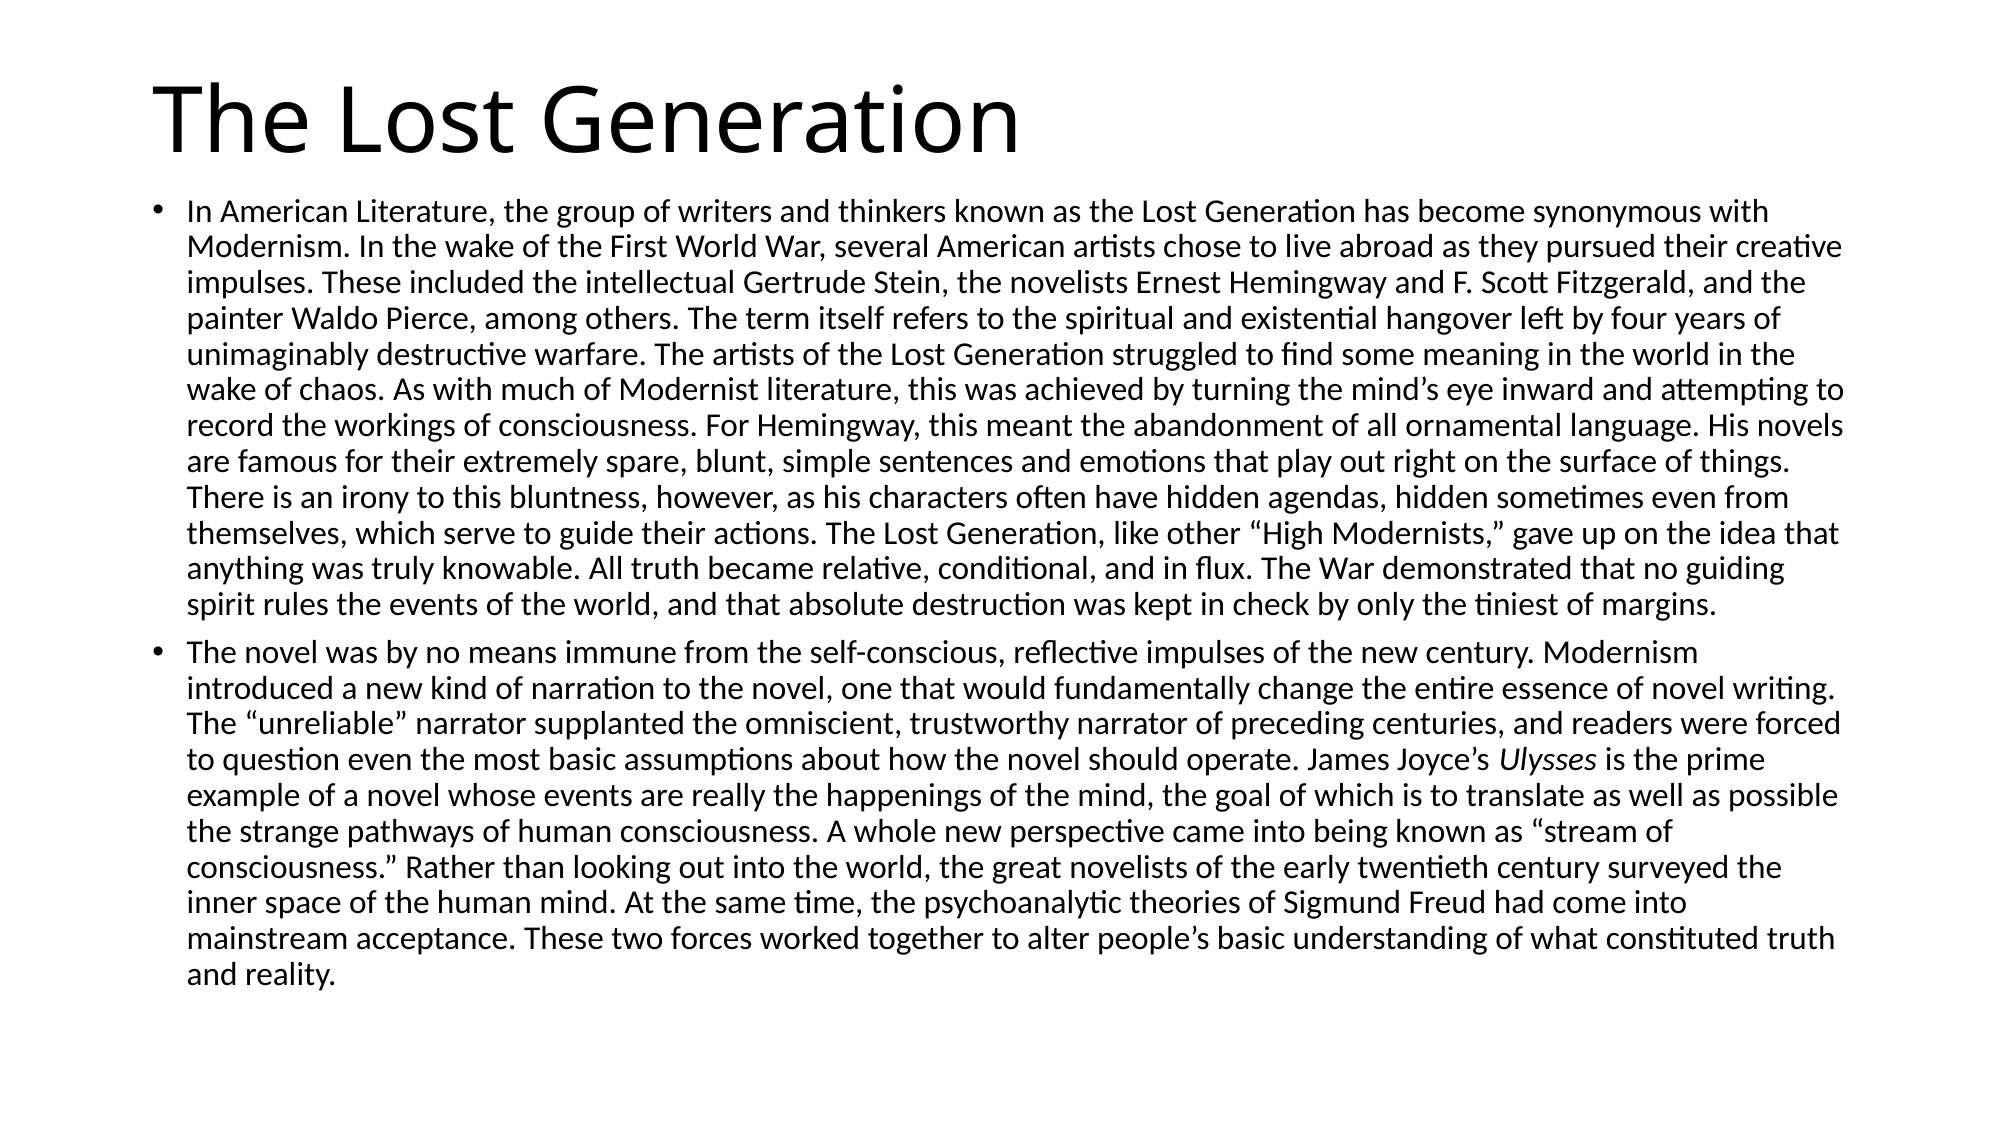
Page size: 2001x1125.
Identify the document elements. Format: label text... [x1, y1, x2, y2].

title The Lost Generation [137, 59, 1863, 185]
list In American Literature, the group of writers and thinkers known as the Lost Generation has become synonymous with Modernism. In the wake of the First World War, several American artists chose to live abroad as they pursued their creative impulses. These included the intellectual Gertrude Stein, the novelists Ernest Hemingway and F. Scott Fitzgerald, and the painter Waldo Pierce, among others. The term itself refers to the spiritual and existential hangover left by four years of unimaginably destructive warfare. The artists of the Lost Generation struggled to find some meaning in the world in the wake of chaos. As with much of Modernist literature, this was achieved by turning the mind’s eye inward and attempting to record the workings of consciousness. For Hemingway, this meant the abandonment of all ornamental language. His novels are famous for their extremely spare, blunt, simple sentences and emotions that play out right on the surface of things. There is an irony to this bluntness, however, as his characters often have hidden agendas, hidden sometimes even from themselves, which serve to guide their actions. The Lost Generation, like other “High Modernists,” gave up on the idea that anything was truly knowable. All truth became relative, conditional, and in flux. The War demonstrated that no guiding spirit rules the events of the world, and that absolute destruction was kept in check by only the tiniest of margins. The novel was by no means immune from the self-conscious, reflective impulses of the new century. Modernism introduced a new kind of narration to the novel, one that would fundamentally change the entire essence of novel writing. The “unreliable” narrator supplanted the omniscient, trustworthy narrator of preceding centuries, and readers were forced to question even the most basic assumptions about how the novel should operate. James Joyce’s Ulysses is the prime example of a novel whose events are really the happenings of the mind, the goal of which is to translate as well as possible the strange pathways of human consciousness. A whole new perspective came into being known as “stream of consciousness.” Rather than looking out into the world, the great novelists of the early twentieth century surveyed the inner space of the human mind. At the same time, the psychoanalytic theories of Sigmund Freud had come into mainstream acceptance. These two forces worked together to alter people’s basic understanding of what constituted truth and reality. [137, 185, 1863, 1014]
